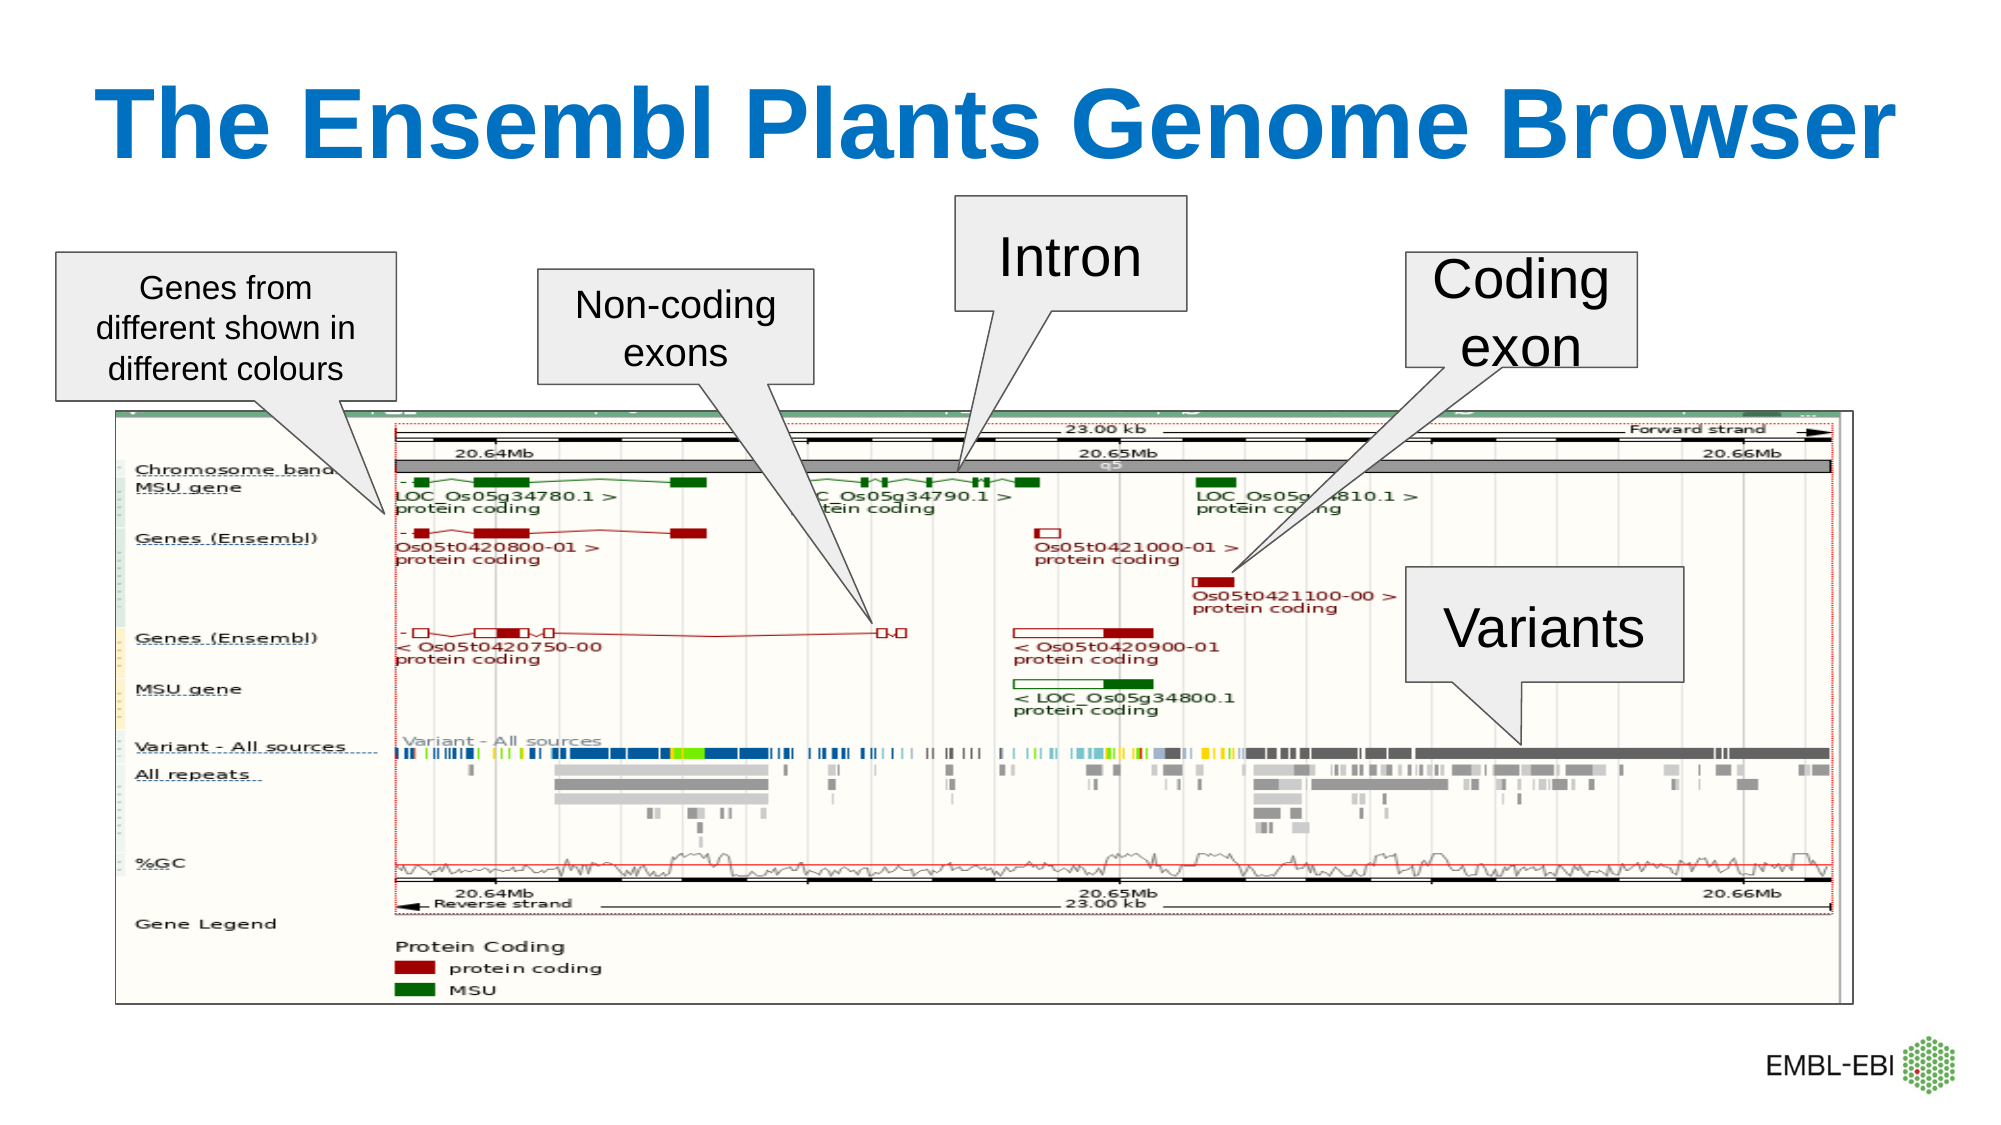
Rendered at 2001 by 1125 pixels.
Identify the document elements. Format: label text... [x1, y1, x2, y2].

text_box Non-coding exons [537, 269, 814, 411]
text_box Genes from different shown in different colours [55, 252, 397, 411]
text_box Intron [955, 195, 1187, 411]
text_box Coding exon [1399, 252, 1638, 411]
picture [116, 411, 1853, 1004]
picture [1755, 1010, 1970, 1125]
title The Ensembl Plants Genome Browser [55, 34, 1939, 218]
